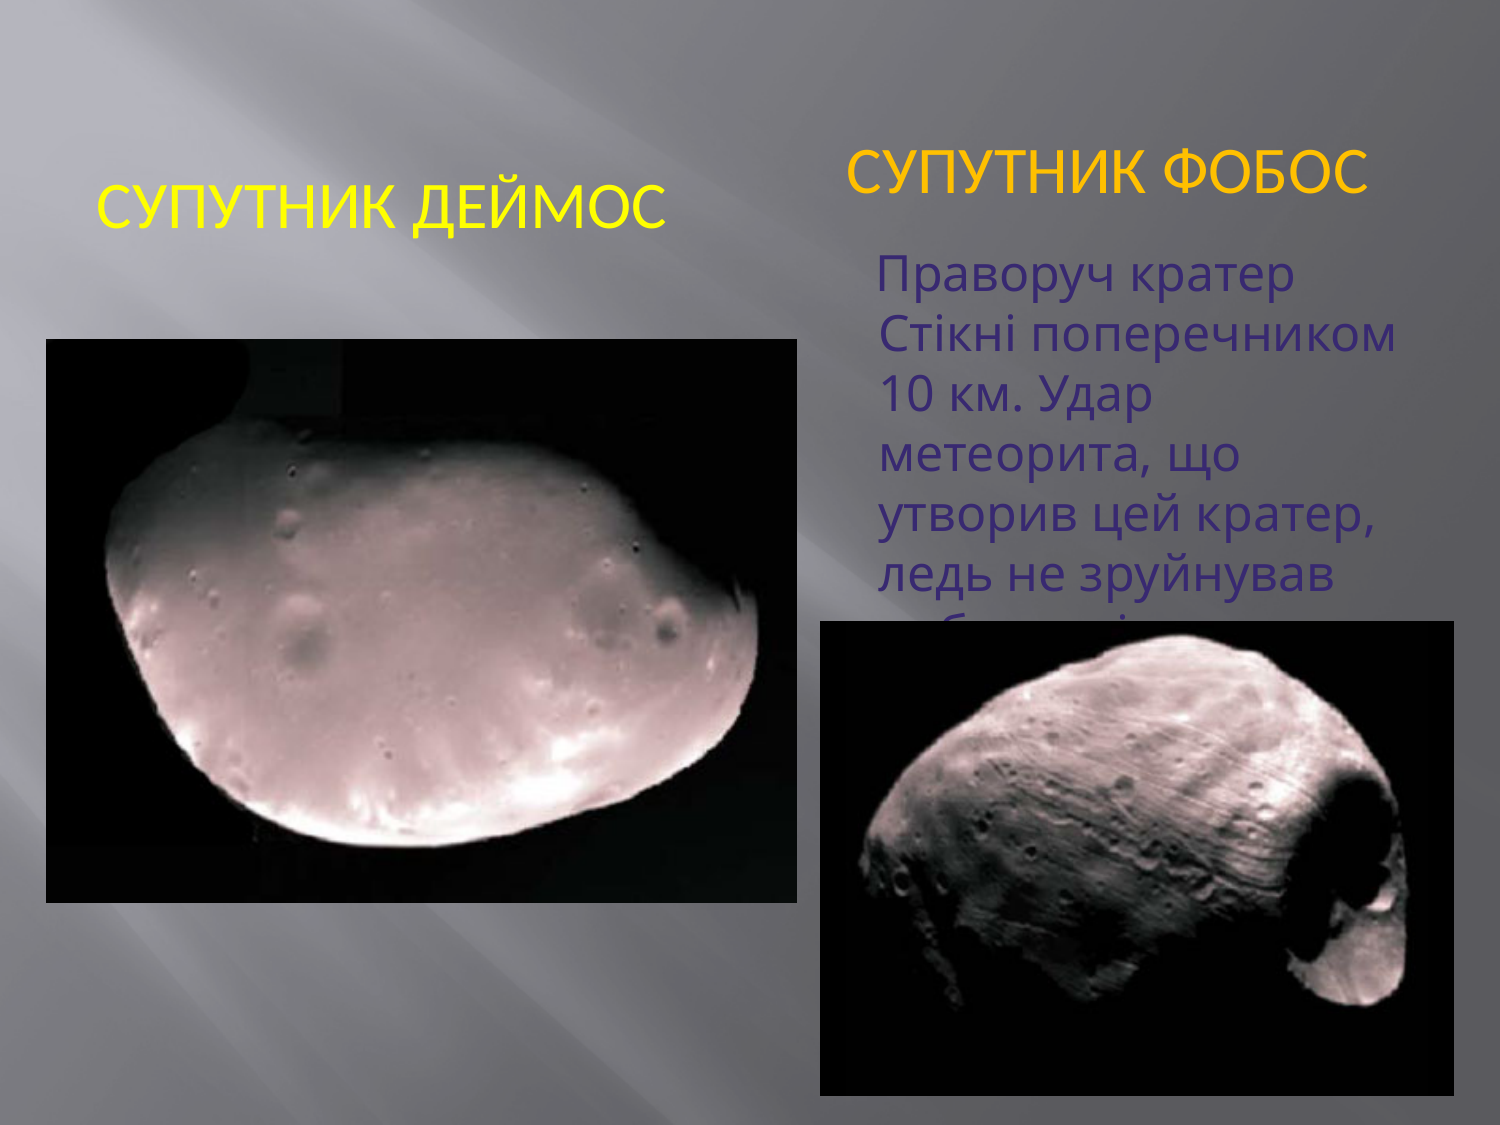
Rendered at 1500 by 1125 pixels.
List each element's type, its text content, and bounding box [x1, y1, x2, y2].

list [46, 339, 798, 903]
list Супутник ДЕймос [82, 140, 774, 264]
picture [820, 620, 1454, 1096]
list Праворуч кратер Стікні поперечником 10 км. Удар метеорита, що утворив цей кратер, ледь не зруйнував небесне тіло. [773, 234, 1437, 620]
list Супутник Фобос [832, 105, 1465, 229]
